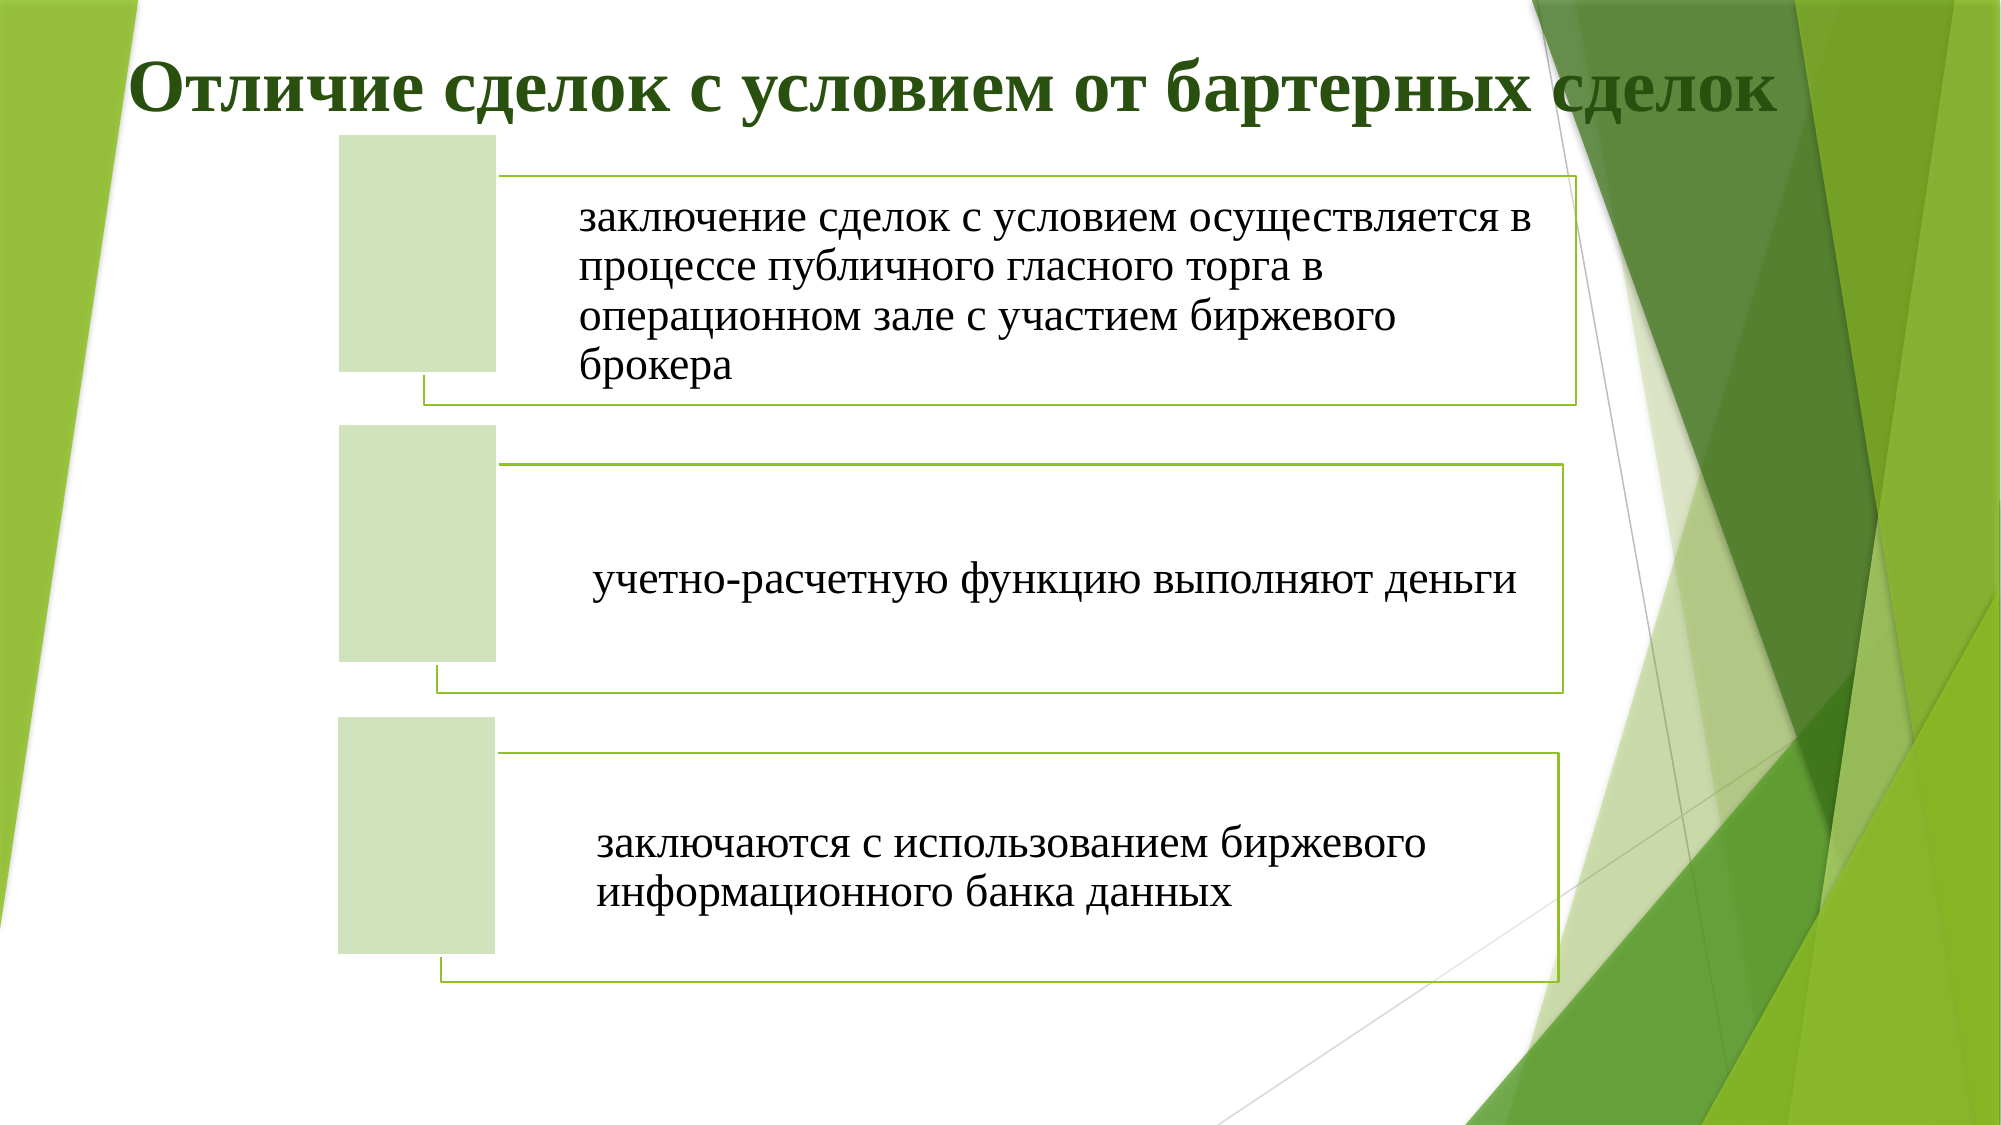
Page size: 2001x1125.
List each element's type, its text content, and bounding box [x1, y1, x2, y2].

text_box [332, 117, 1668, 1008]
title Отличие сделок с условием от бартерных сделок [79, 24, 1828, 134]
